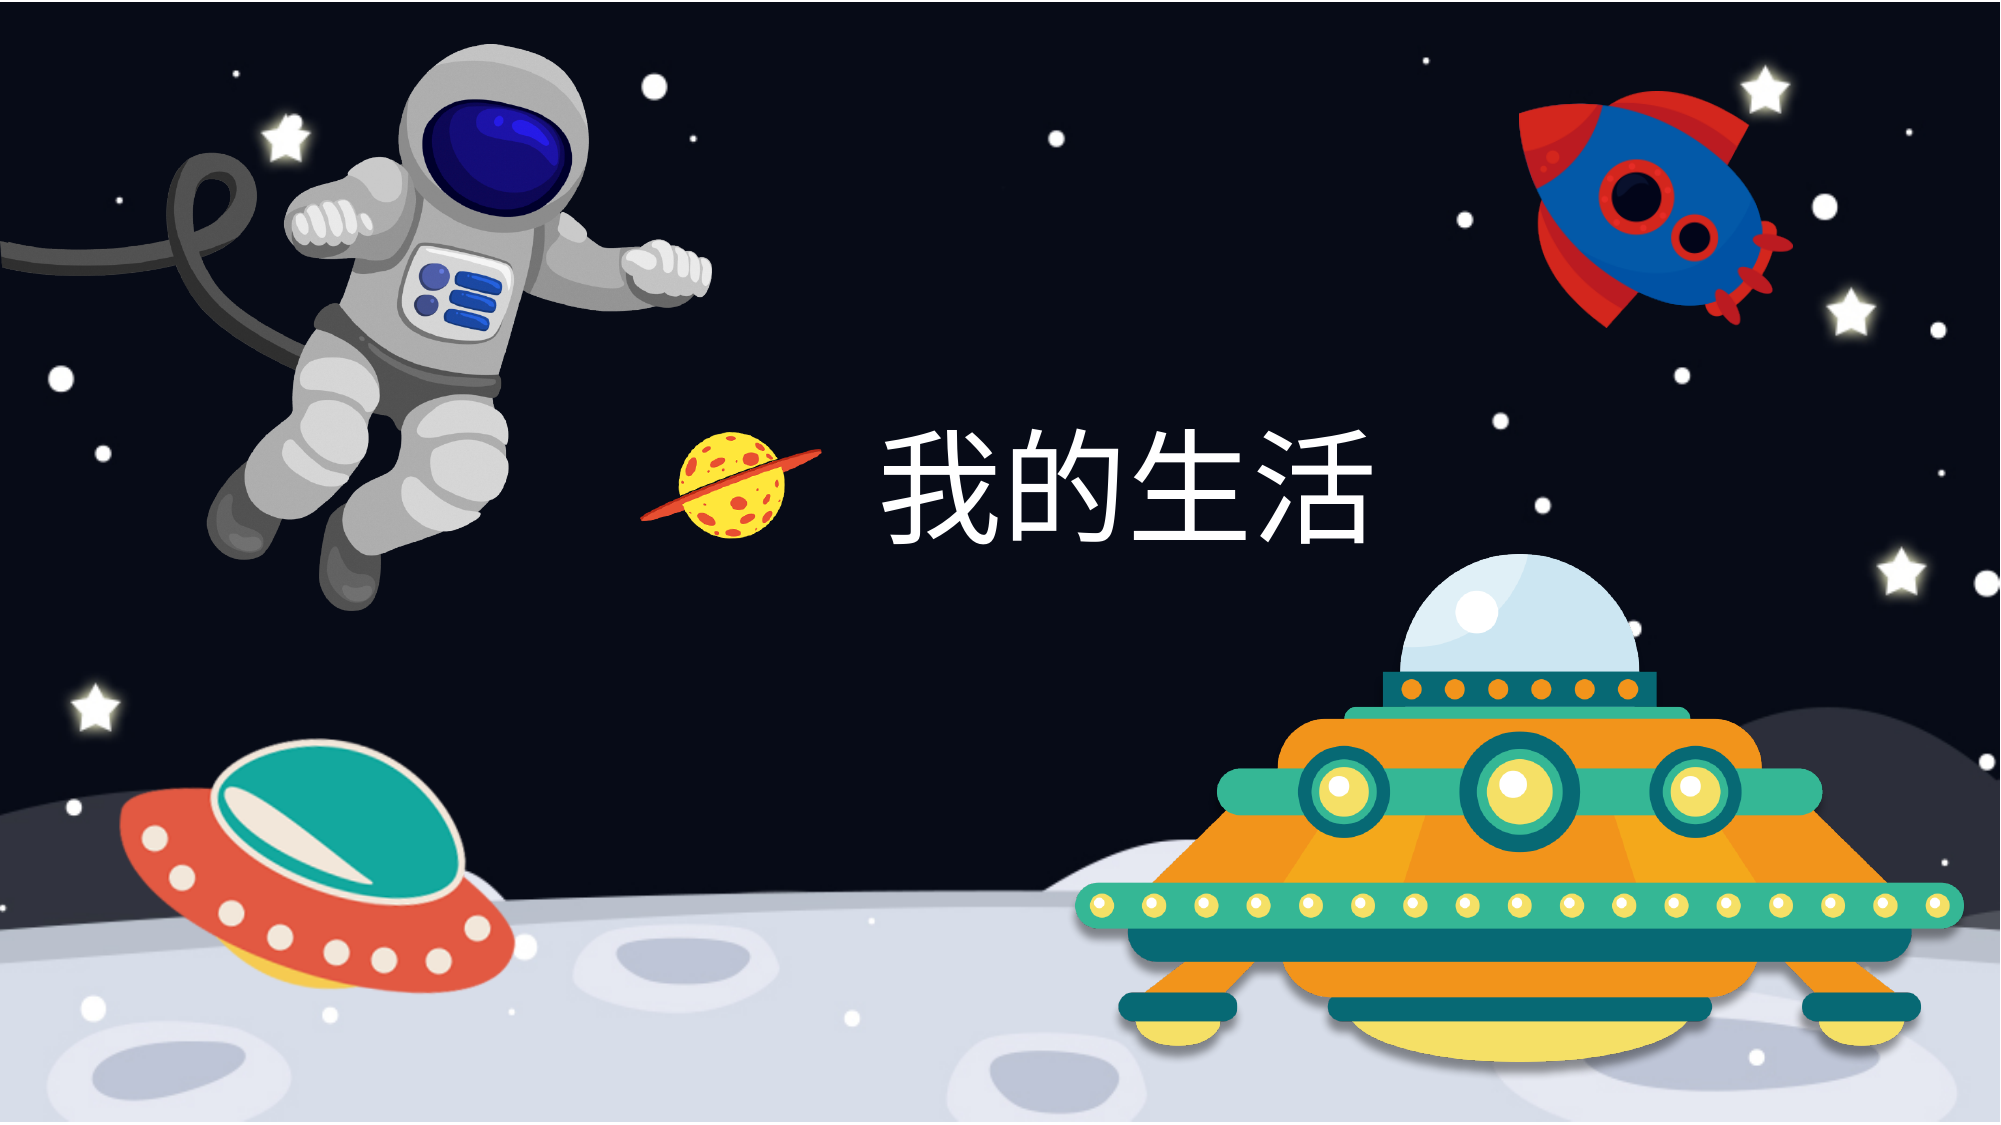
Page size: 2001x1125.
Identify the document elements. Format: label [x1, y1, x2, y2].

text_box [712, 401, 1075, 569]
picture [0, 2, 2000, 1125]
